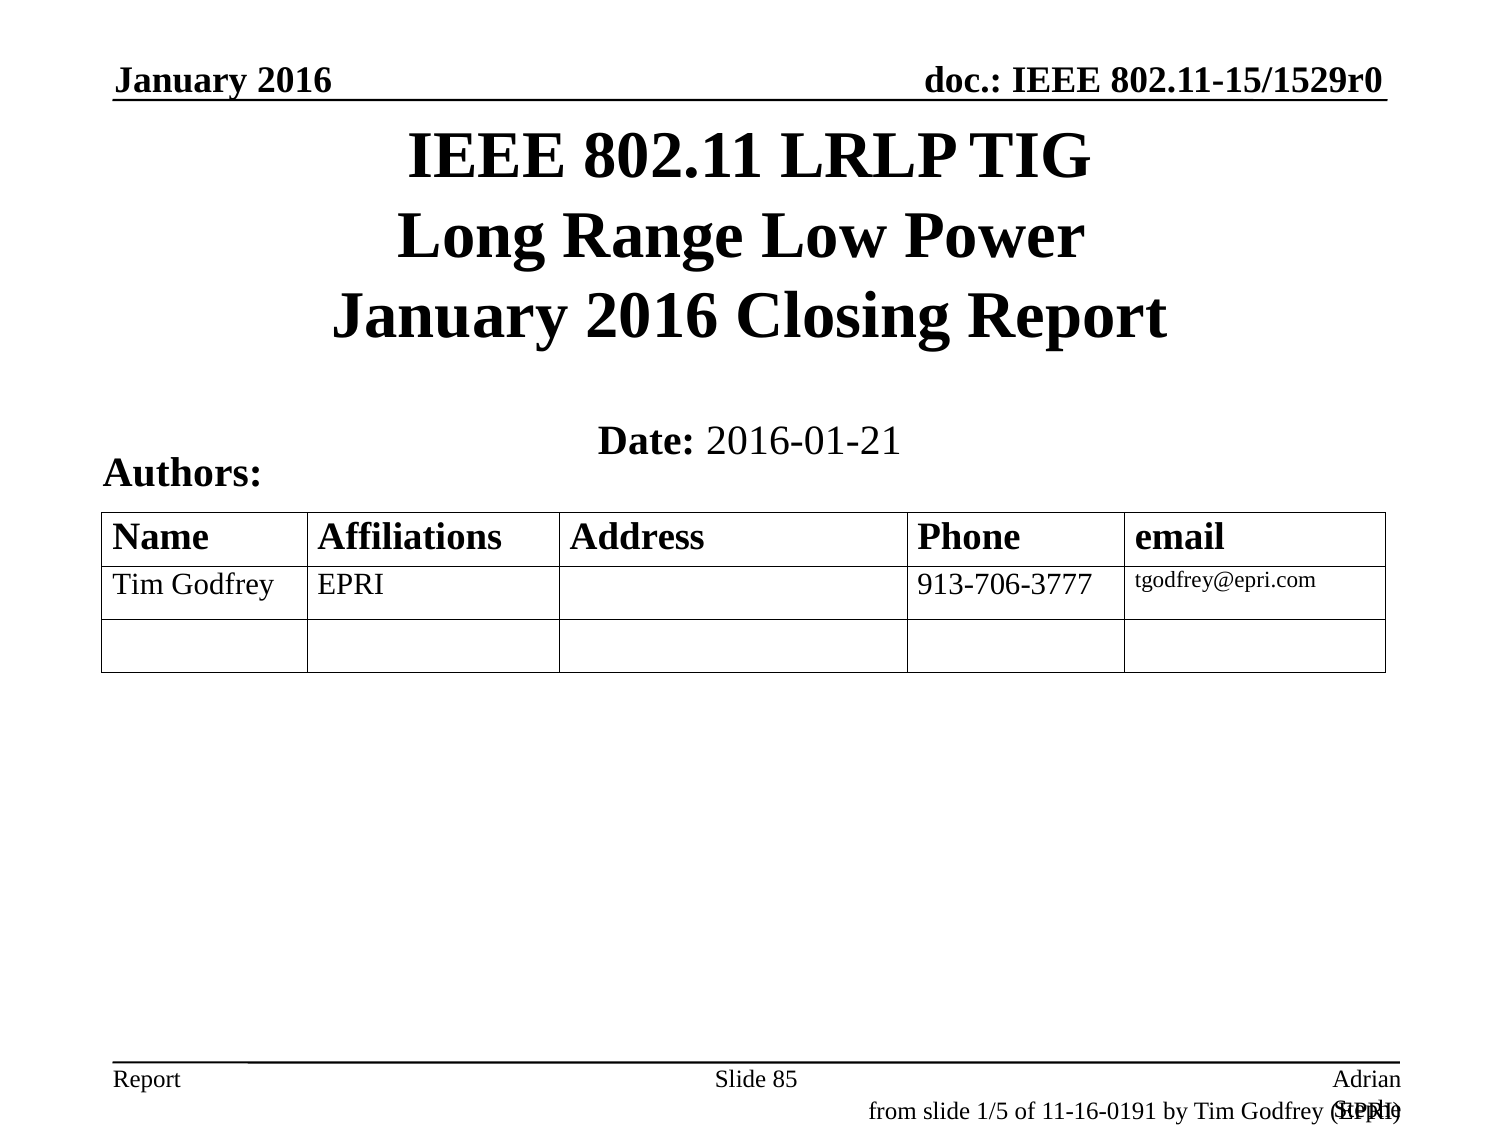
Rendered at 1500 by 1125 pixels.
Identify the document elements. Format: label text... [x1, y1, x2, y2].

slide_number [114, 54, 374, 101]
list Date: 2016-01-21 [112, 405, 1388, 468]
title IEEE 802.11 LRLP TIG Long Range Low Power January 2016 Closing Report [112, 112, 1388, 350]
text_box Authors: [87, 437, 325, 500]
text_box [87, 512, 1411, 1125]
